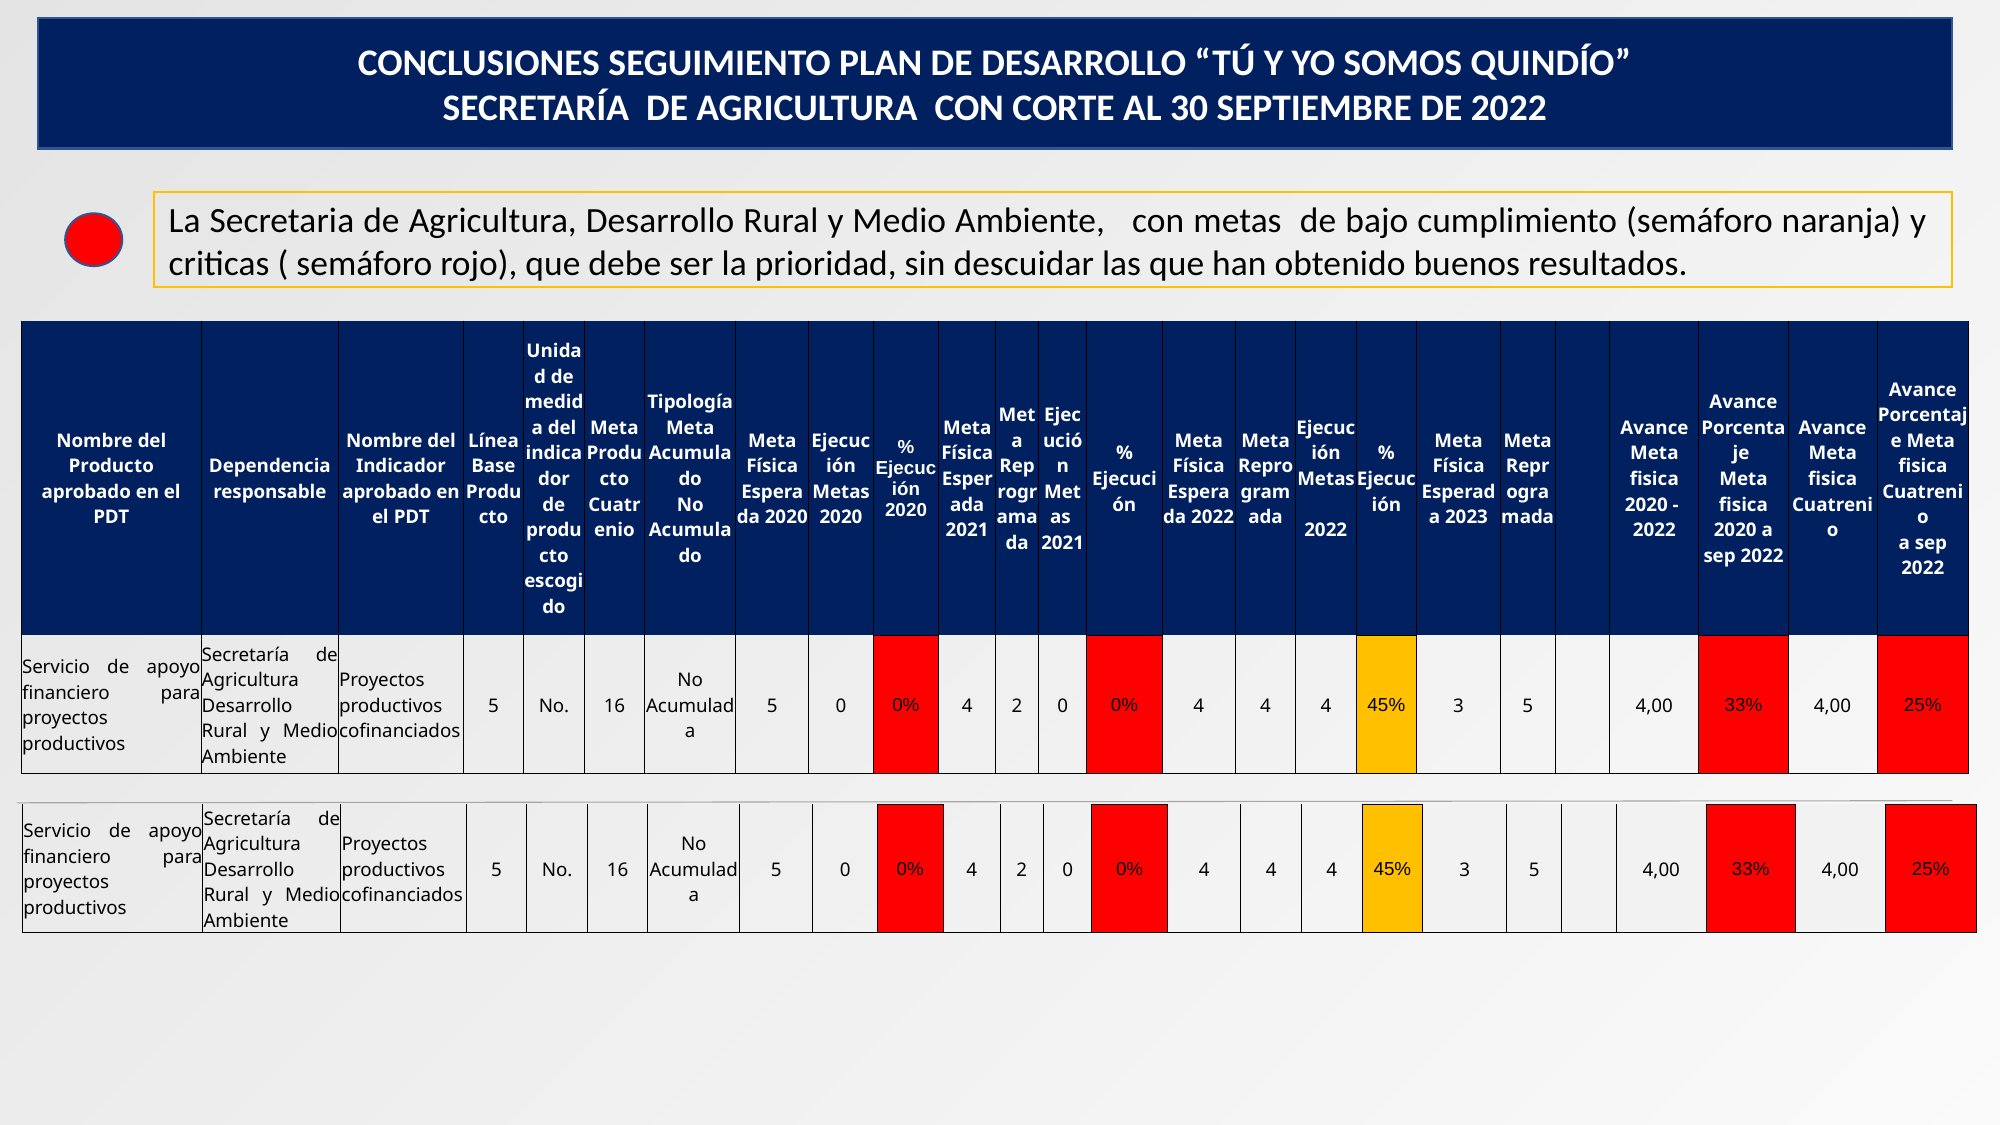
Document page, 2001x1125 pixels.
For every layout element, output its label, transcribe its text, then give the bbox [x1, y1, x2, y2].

table_header Meta Reprogramada [1501, 321, 1555, 635]
table_cell 5 [1501, 635, 1555, 773]
table_header 45% [1363, 805, 1422, 932]
table_cell 33% [1699, 636, 1788, 773]
table_header 4,00 [1796, 804, 1885, 932]
table_cell 0% [874, 636, 938, 773]
table_header Meta Física Esperada 2022 [1163, 321, 1235, 635]
table_cell Proyectos productivos cofinanciados [339, 635, 463, 773]
table_header Avance Porcentaje Meta fisica Cuatrenio a sep 2022 [1878, 321, 1968, 635]
table_header Secretaría de Agricultura Desarrollo Rural y Medio Ambiente [203, 804, 340, 932]
table_cell Secretaría de Agricultura Desarrollo Rural y Medio Ambiente [202, 635, 338, 773]
table_header Tipología Meta Acumulado No Acumulado [645, 321, 735, 635]
table_header 0% [1092, 805, 1167, 932]
table_cell No. [524, 635, 584, 773]
table_cell 4,00 [1789, 635, 1877, 773]
table_cell 4 [1296, 635, 1356, 773]
table_header Proyectos productivos cofinanciados [341, 804, 466, 932]
table_cell 25% [1878, 636, 1968, 773]
text_box La Secretaria de Agricultura, Desarrollo Rural y Medio Ambiente, con metas de bajo cumplimiento (semáforo naranja) y criticas ( semáforo rojo), que debe ser la prioridad, sin descuidar las que han obtenido buenos resultados. [153, 191, 1953, 288]
table_header Nombre del Indicador aprobado en el PDT [339, 321, 463, 635]
text_box [64, 212, 124, 268]
table_header Meta Reprogramada [1236, 321, 1295, 635]
table_header Unidad de medida del indicador de producto escogido [524, 321, 584, 635]
table_cell 4 [1163, 635, 1235, 773]
table_header Ejecución Metas 2021 [1039, 321, 1086, 635]
table_cell 0 [809, 635, 873, 773]
table_header 5 [1507, 804, 1561, 932]
table_header Avance Porcentaje Meta fisica 2020 a sep 2022 [1699, 321, 1788, 635]
table_header Avance Meta fisica Cuatrenio [1789, 321, 1877, 635]
table_cell 0% [1087, 636, 1162, 773]
table_header 0% [878, 805, 943, 932]
table_cell 0 [1039, 635, 1086, 773]
table_header Ejecución Metas 2022 [1296, 321, 1356, 635]
table_header 4 [1168, 804, 1240, 932]
table_header 5 [740, 804, 812, 932]
table_header 33% [1707, 805, 1795, 932]
table_header Avance Meta fisica 2020 - 2022 [1610, 321, 1698, 635]
table_header 0 [813, 804, 877, 932]
table_cell [1556, 635, 1609, 773]
table_header Nombre del Producto aprobado en el PDT [22, 321, 201, 635]
table_header [1562, 804, 1616, 932]
table_header Línea Base Producto [464, 321, 523, 635]
table_header [1556, 321, 1609, 635]
table_header 16 [588, 804, 647, 932]
table_header % Ejecución [1087, 321, 1162, 635]
table_header Meta Reprogramada [996, 321, 1038, 635]
table_cell 5 [736, 635, 808, 773]
table_cell No Acumulada [645, 635, 735, 773]
table_cell Servicio de apoyo financiero para proyectos productivos [22, 635, 201, 773]
table_header Meta Física Esperada 2020 [736, 321, 808, 635]
table_header Meta Producto Cuatrenio [585, 321, 644, 635]
table_header 25% [1886, 805, 1976, 932]
table_header Dependencia responsable [202, 321, 338, 635]
table_cell 16 [585, 635, 644, 773]
table_cell 3 [1417, 635, 1500, 773]
table_header Meta Física Esperada 2023 [1417, 321, 1500, 635]
table_header 2 [1001, 804, 1043, 932]
table_header 4 [1241, 804, 1301, 932]
table_cell 2 [996, 635, 1038, 773]
table_header % Ejecución 2020 [874, 321, 938, 635]
table_header 3 [1423, 804, 1506, 932]
table_cell 45% [1357, 636, 1416, 773]
table_header Ejecución Metas 2020 [809, 321, 873, 635]
table_cell 4 [1236, 635, 1295, 773]
text_box CONCLUSIONES SEGUIMIENTO PLAN DE DESARROLLO “TÚ Y YO SOMOS QUINDÍO” SECRETARÍA DE AGRICULTURA CON CORTE AL 30 SEPTIEMBRE DE 2022 [37, 17, 1953, 150]
table_cell 5 [464, 635, 523, 773]
table_header No Acumulada [648, 804, 739, 932]
table_cell 4 [939, 635, 995, 773]
table_header % Ejecución [1357, 321, 1416, 635]
table_header 4 [1302, 804, 1362, 932]
table_header No. [527, 804, 587, 932]
table_header 5 [467, 804, 526, 932]
table_header Meta Física Esperada 2021 [939, 321, 995, 635]
table_cell 4,00 [1610, 635, 1698, 773]
table_header 4,00 [1617, 804, 1706, 932]
table_header 4 [944, 804, 1000, 932]
table_header Servicio de apoyo financiero para proyectos productivos [23, 804, 202, 932]
table_header 0 [1044, 804, 1091, 932]
